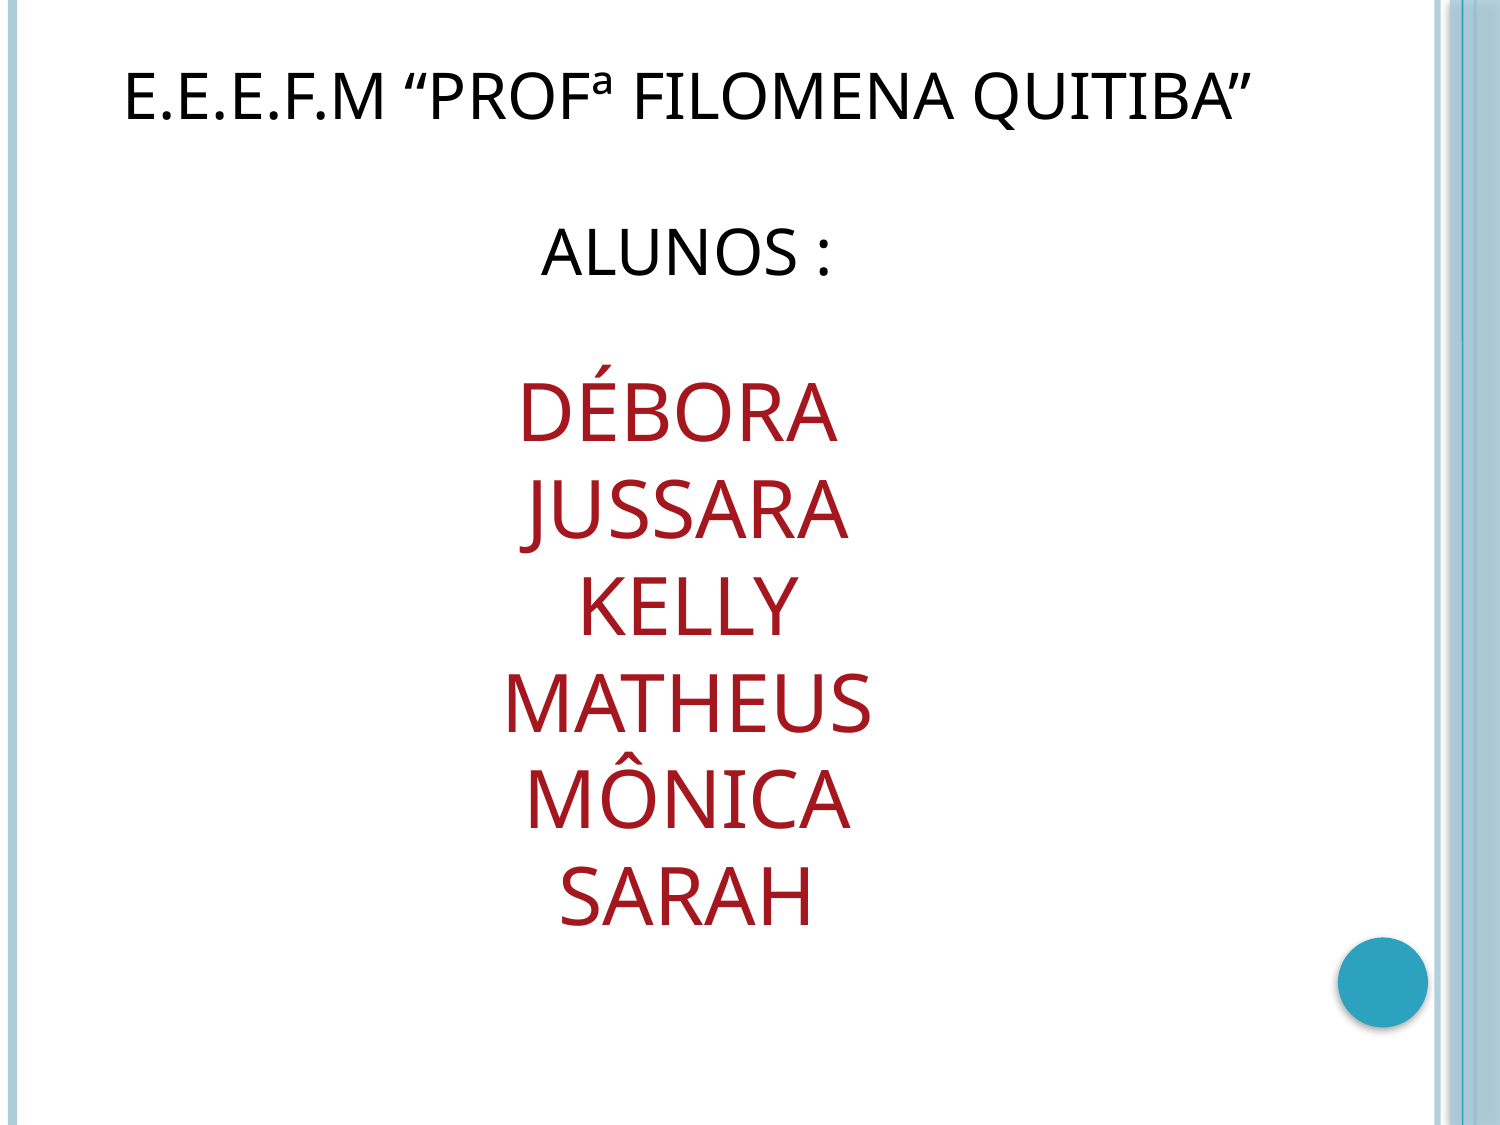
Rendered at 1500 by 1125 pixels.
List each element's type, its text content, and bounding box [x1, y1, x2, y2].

title E.E.E.F.M “PROFª Filomena Quitiba” Alunos : Débora Jussara Kelly Matheus Mônica Sarah [75, 45, 1300, 950]
